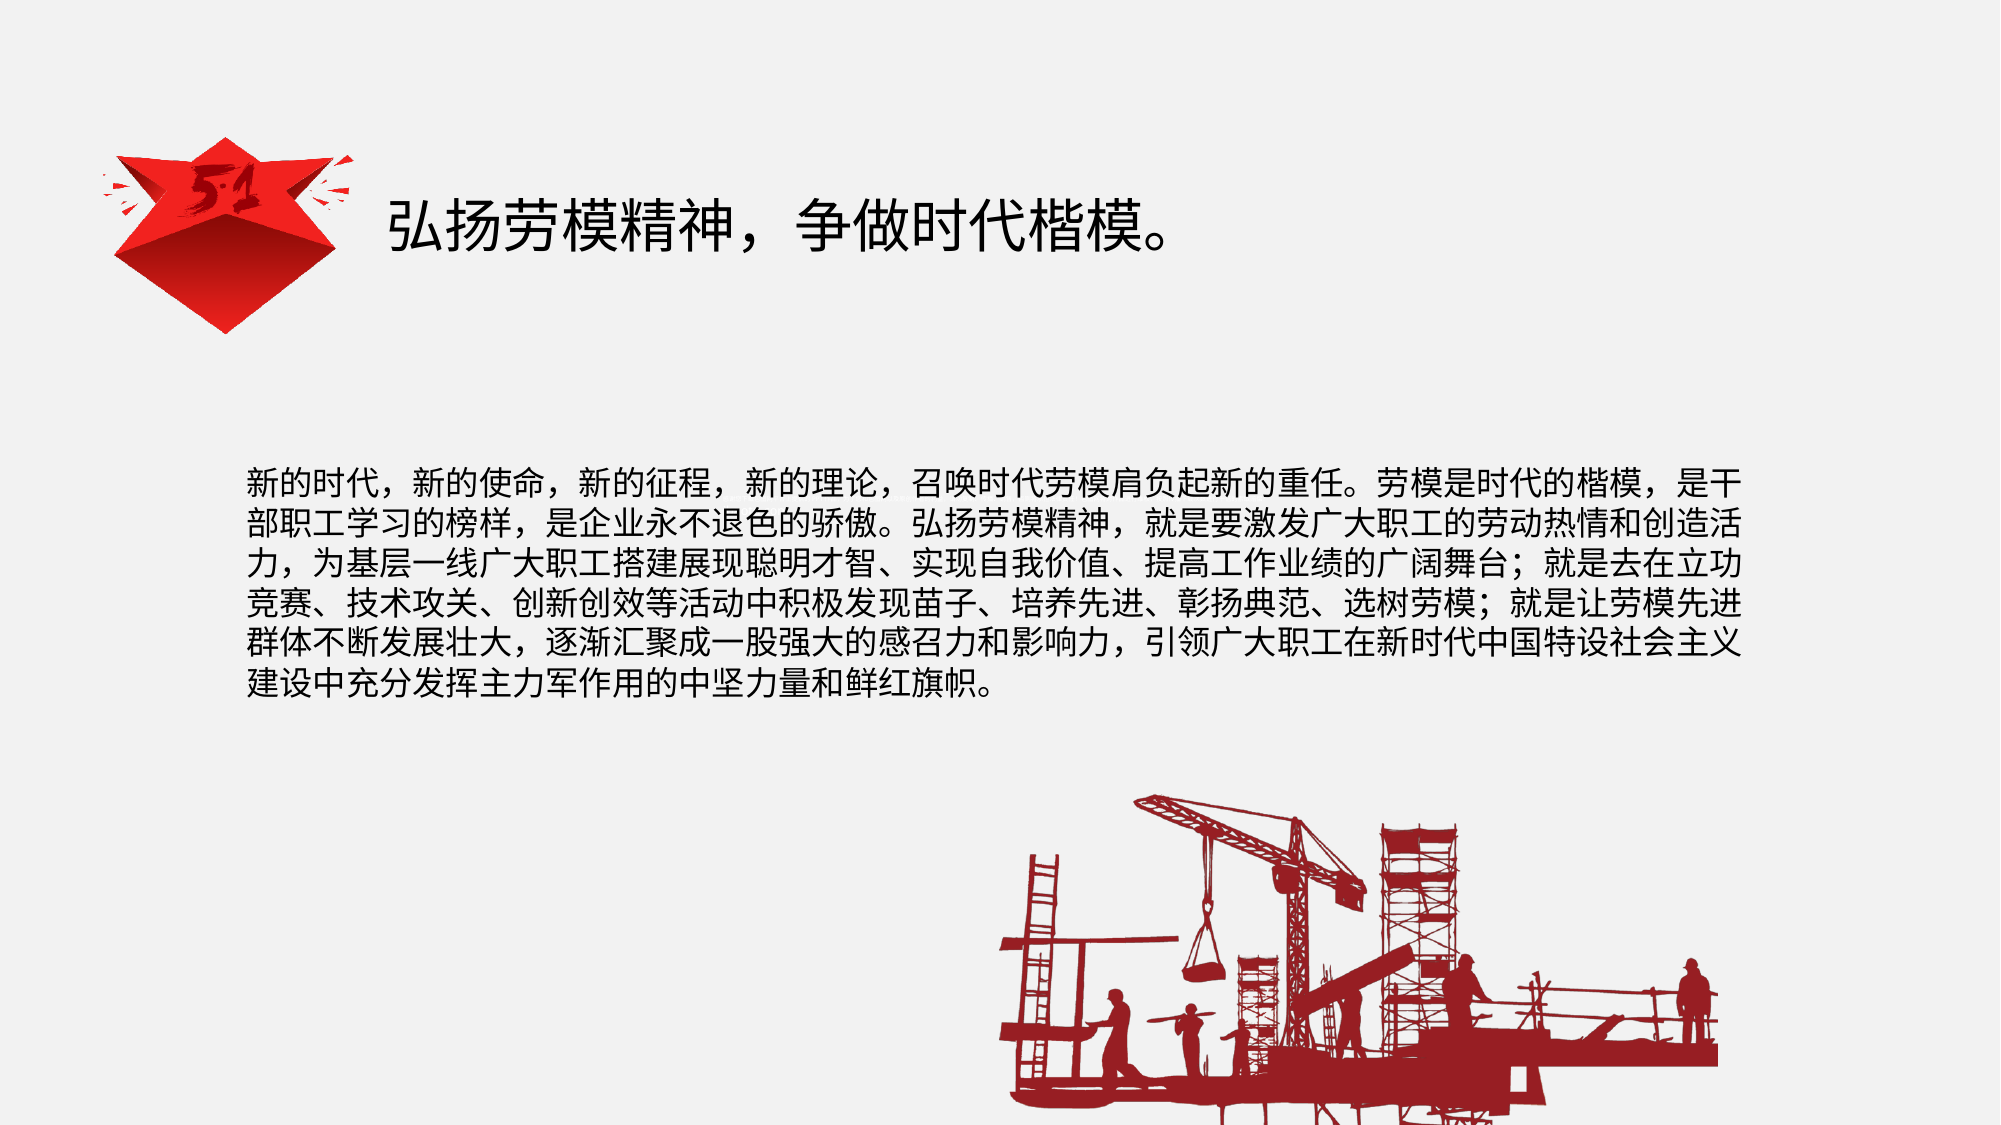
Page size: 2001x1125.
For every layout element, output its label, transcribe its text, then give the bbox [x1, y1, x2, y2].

picture [78, 78, 372, 372]
picture [999, 775, 1718, 1125]
text_box 新的时代，新的使命，新的征程，新的理论，召唤时代劳模肩负起新的重任。劳模是时代的楷模，是干部职工学习的榜样，是企业永不退色的骄傲。弘扬劳模精神，就是要激发广大职工的劳动热情和创造活力，为基层一线广大职工搭建展现聪明才智、实现自我价值、提高工作业绩的广阔舞台；就是去在立功竞赛、技术攻关、创新创效等活动中积极发现苗子、培养先进、彰扬典范、选树劳模；就是让劳模先进群体不断发展壮大，逐渐汇聚成一股强大的感召力和影响力，引领广大职工在新时代中国特设社会主义建设中充分发挥主力军作用的中坚力量和鲜红旗帜。 [231, 454, 1769, 709]
text_box 弘扬劳模精神，争做时代楷模。 [372, 182, 1276, 267]
